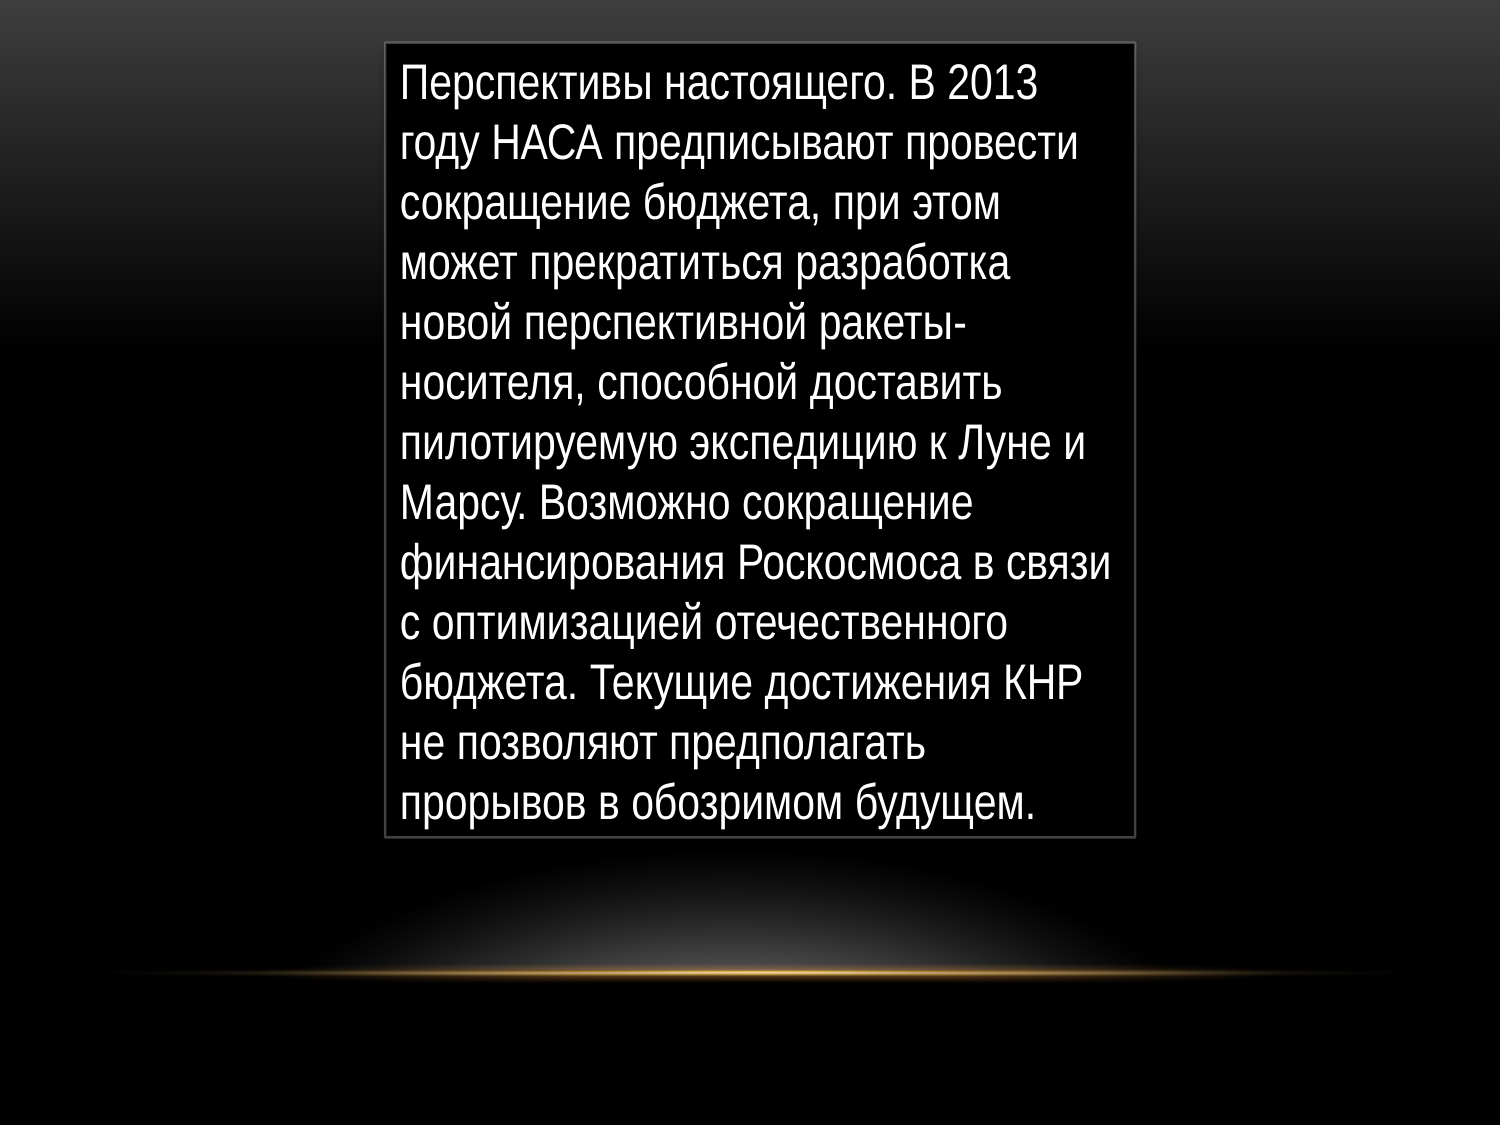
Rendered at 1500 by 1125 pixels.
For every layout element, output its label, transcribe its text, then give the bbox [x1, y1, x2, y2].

picture [0, 0, 1500, 1125]
text_box Перспективы настоящего. В 2013 году НАСА предписывают провести сокращение бюджета, при этом может прекратиться разработка новой перспективной ракеты-носителя, способной доставить пилотируемую экспедицию к Луне и Марсу. Возможно сокращение финансирования Роскосмоса в связи с оптимизацией отечественного бюджета. Текущие достижения КНР не позволяют предполагать прорывов в обозримом будущем. [384, 41, 1136, 839]
